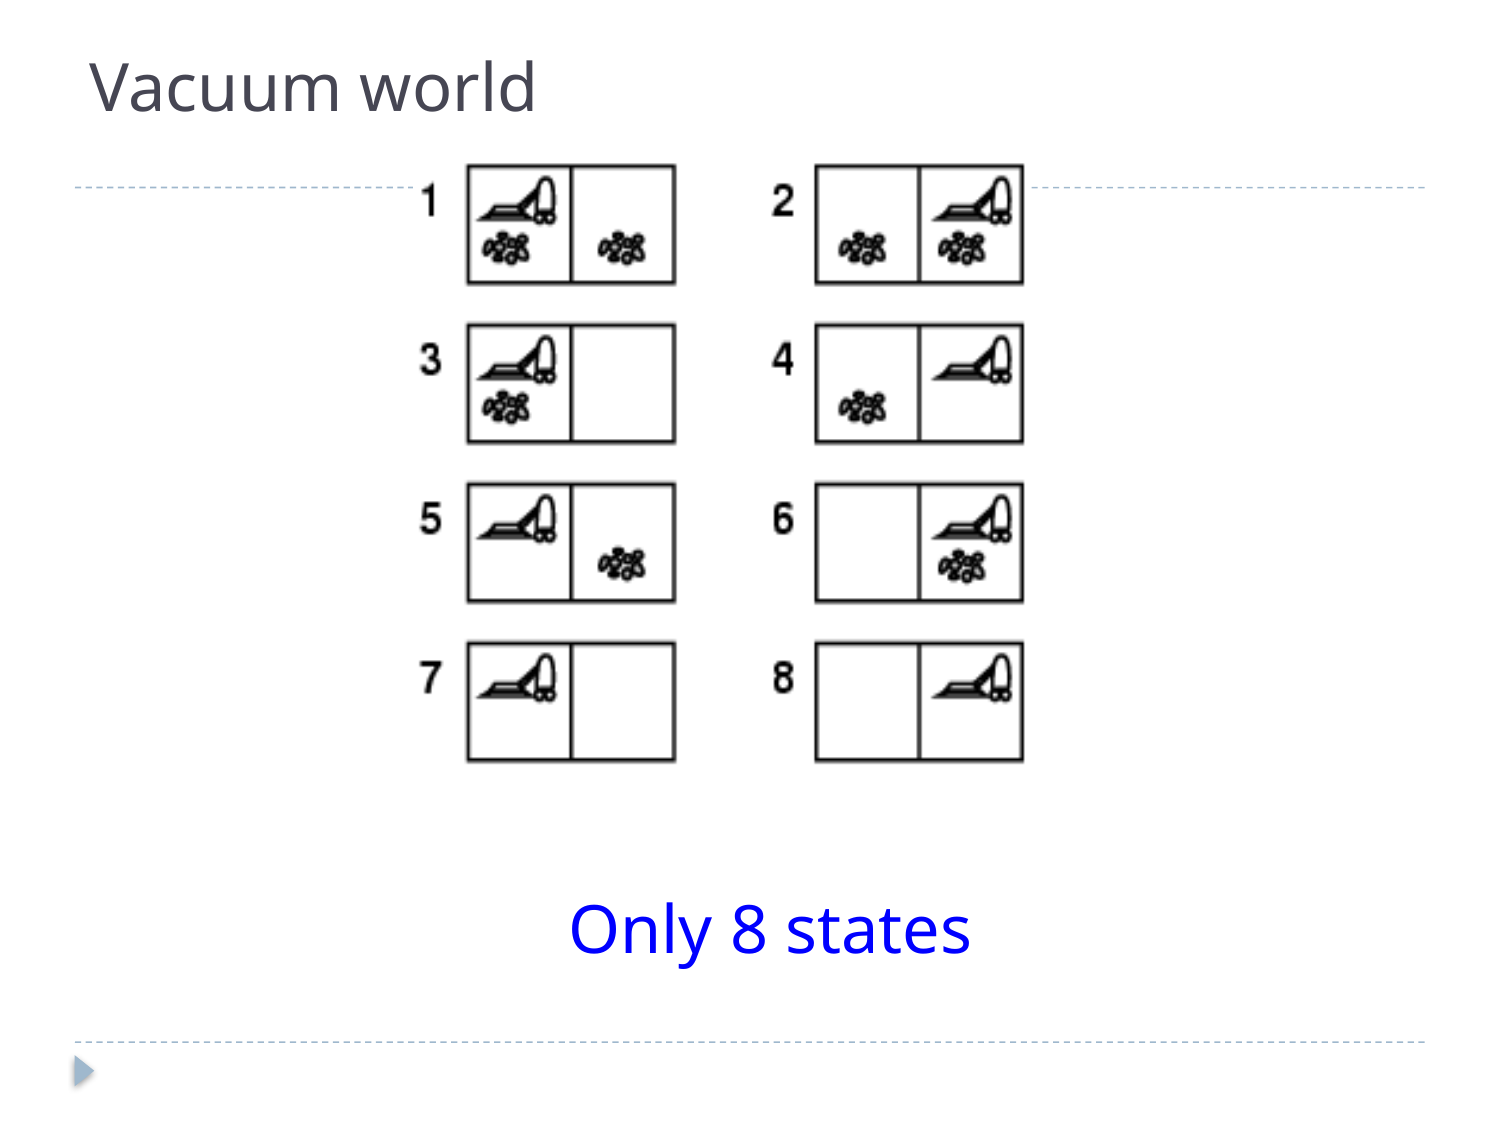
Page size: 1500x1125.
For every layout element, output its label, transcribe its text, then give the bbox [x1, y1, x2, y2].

text_box Only 8 states [553, 879, 988, 974]
title Vacuum world [75, 24, 1425, 133]
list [413, 163, 1027, 768]
